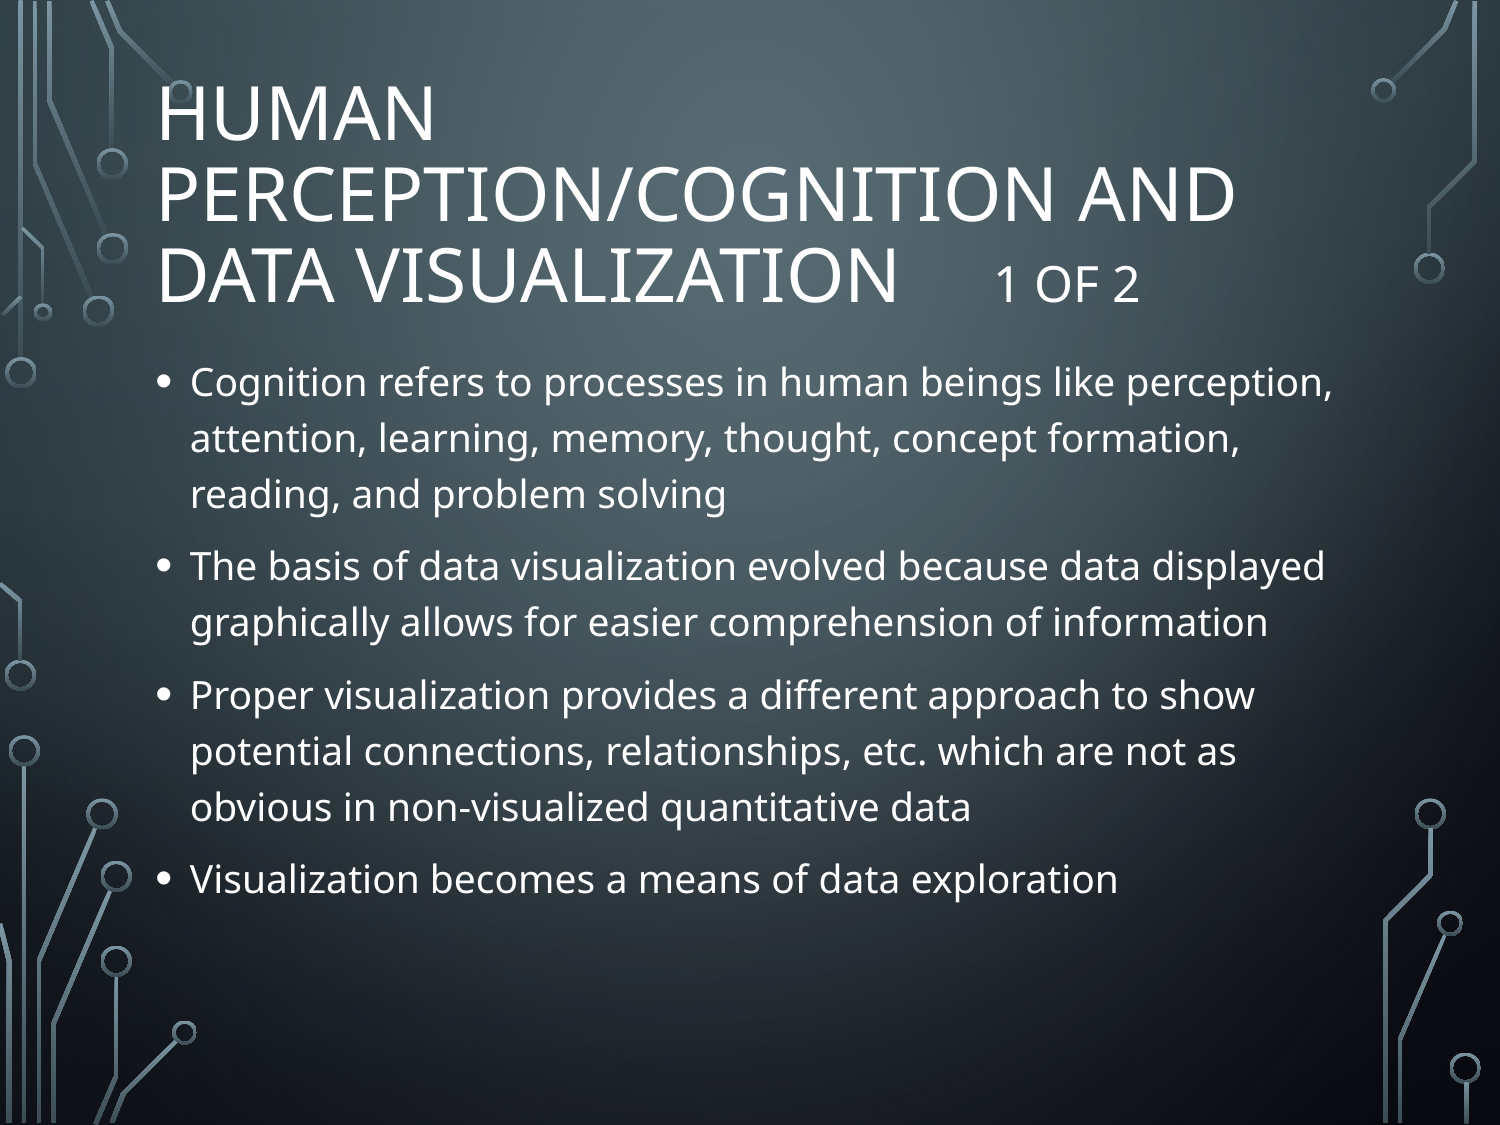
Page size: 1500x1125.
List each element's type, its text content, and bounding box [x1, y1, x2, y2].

title Human Perception/Cognition and Data Visualization 1 of 2 [140, 101, 1360, 294]
list Cognition refers to processes in human beings like perception, attention, learning, memory, thought, concept formation, reading, and problem solving The basis of data visualization evolved because data displayed graphically allows for easier comprehension of information Proper visualization provides a different approach to show potential connections, relationships, etc. which are not as obvious in non-visualized quantitative data Visualization becomes a means of data exploration [140, 340, 1360, 950]
